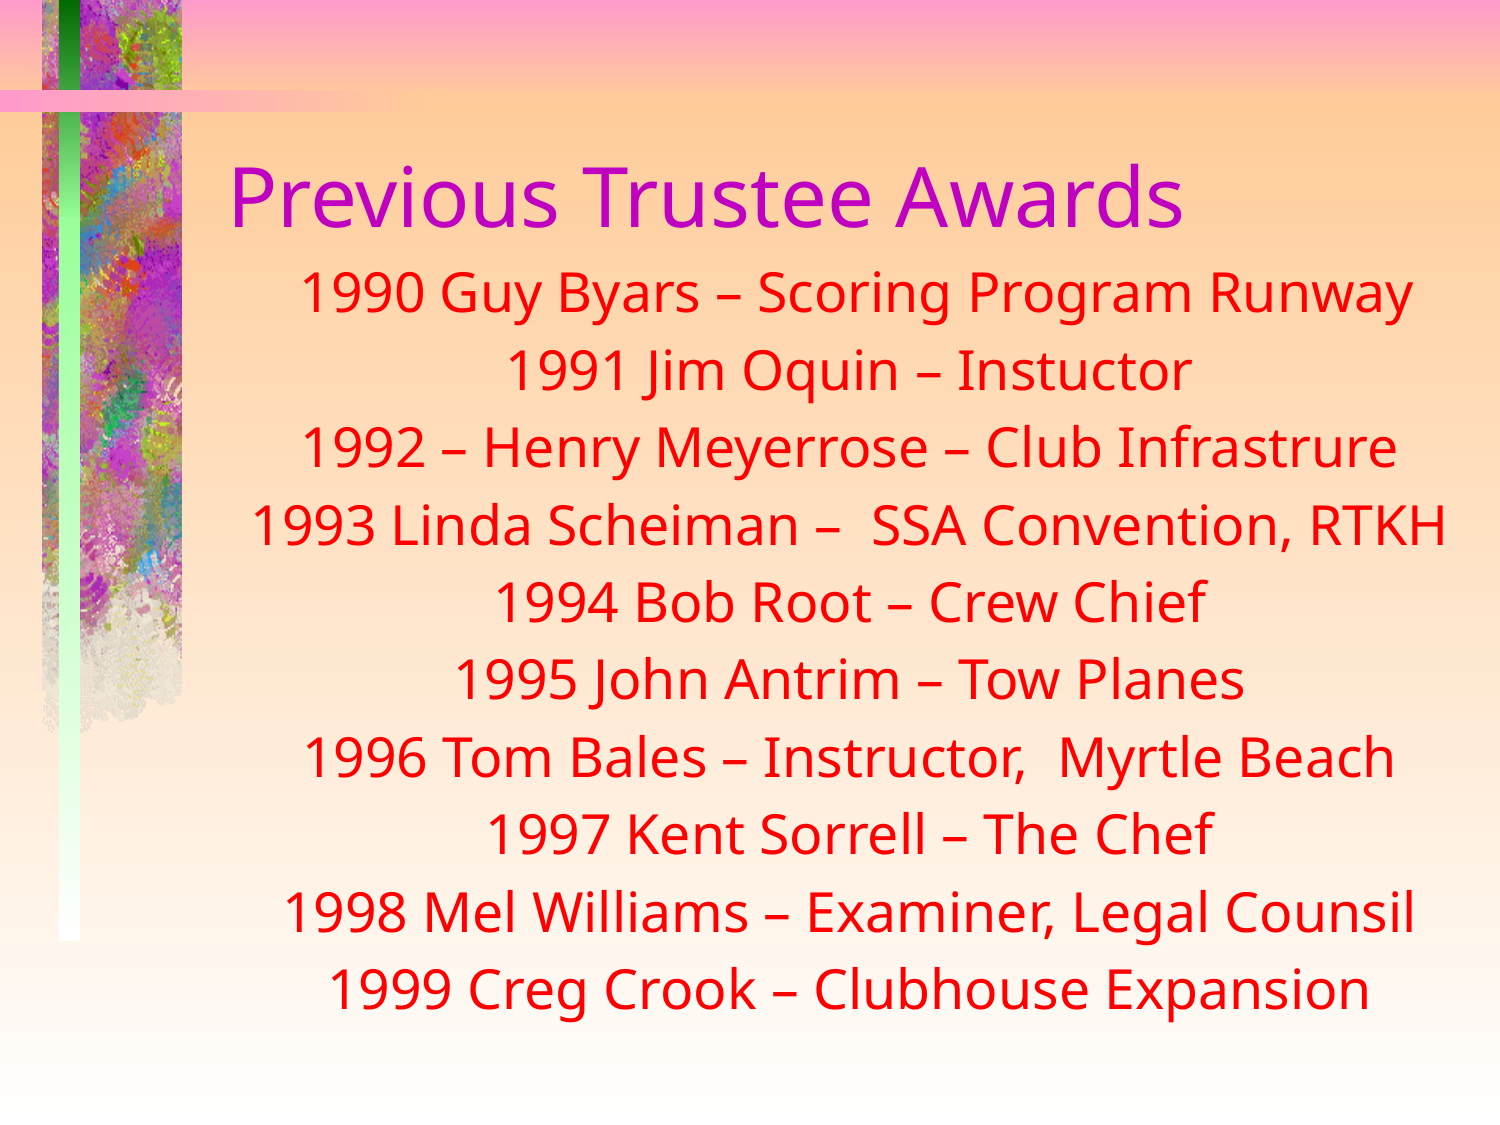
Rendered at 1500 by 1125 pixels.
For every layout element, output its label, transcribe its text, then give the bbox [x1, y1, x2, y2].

picture [42, 0, 59, 90]
picture [42, 111, 59, 821]
title Previous Trustee Awards [212, 99, 1488, 249]
list 1990 Guy Byars – Scoring Program Runway 1991 Jim Oquin – Instuctor 1992 – Henry Meyerrose – Club Infrastrure 1993 Linda Scheiman – SSA Convention, RTKH 1994 Bob Root – Crew Chief 1995 John Antrim – Tow Planes 1996 Tom Bales – Instructor, Myrtle Beach 1997 Kent Sorrell – The Chef 1998 Mel Williams – Examiner, Legal Counsil 1999 Creg Crook – Clubhouse Expansion [212, 249, 1488, 1038]
picture [80, 111, 182, 821]
picture [80, 0, 182, 90]
